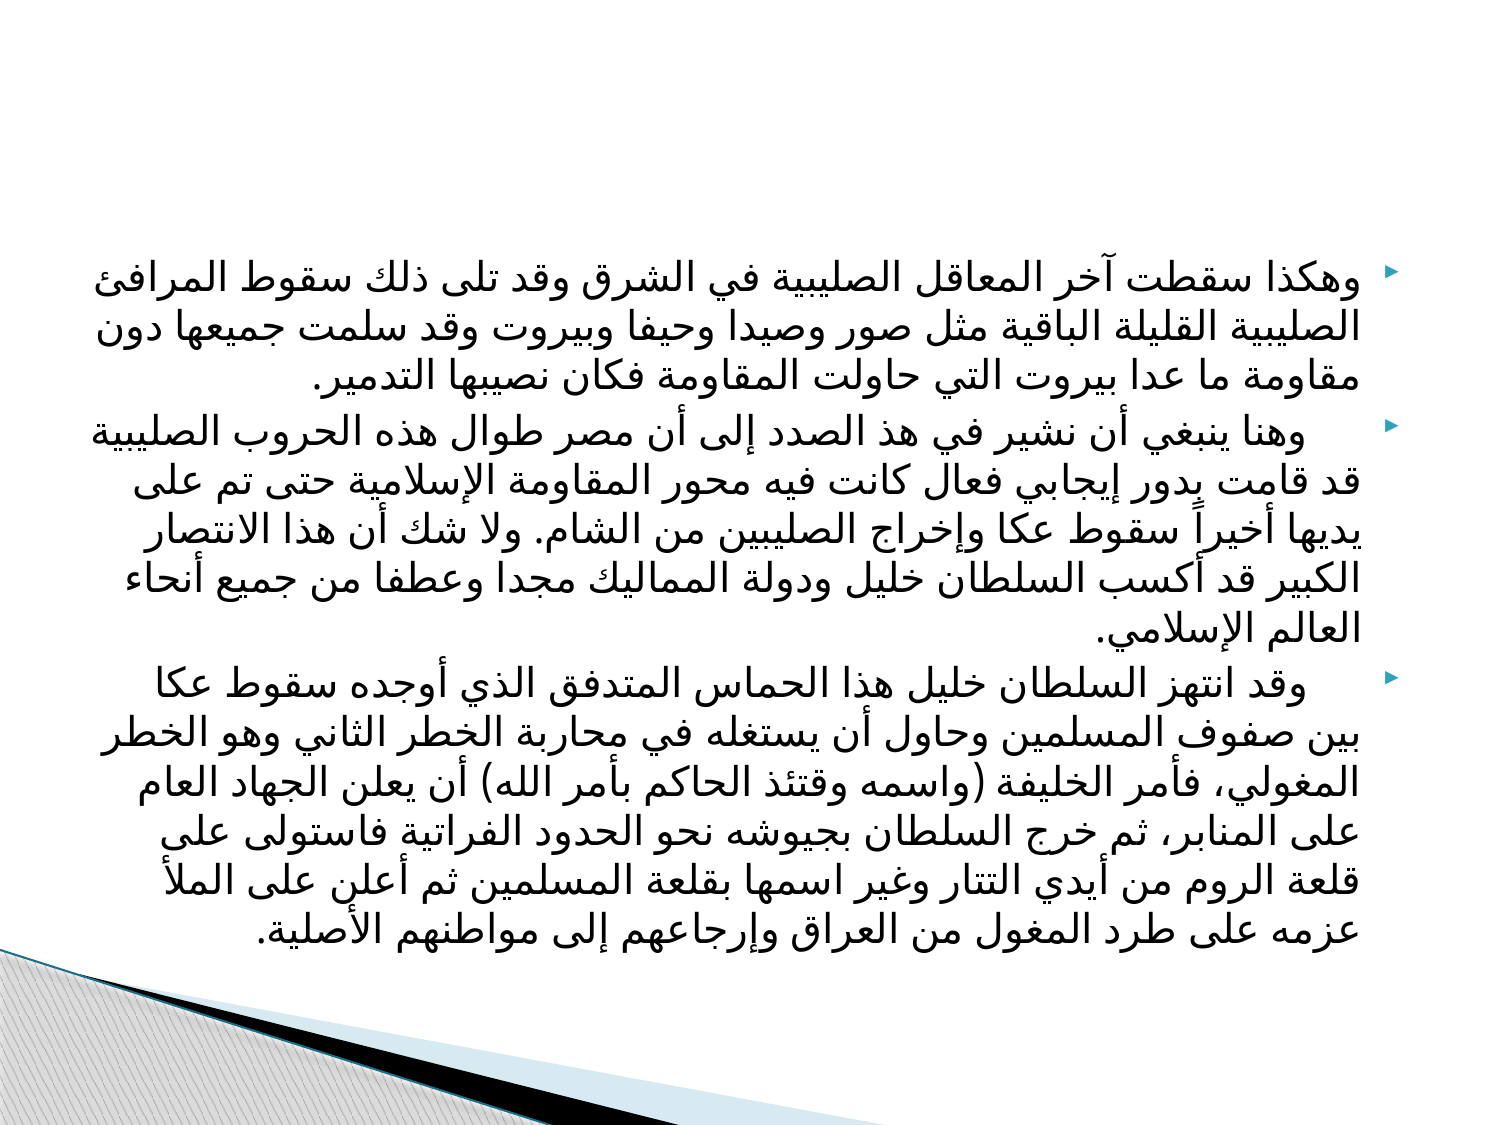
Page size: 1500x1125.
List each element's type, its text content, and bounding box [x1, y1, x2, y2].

list وهكذا سقطت آخر المعاقل الصليبية في الشرق وقد تلى ذلك سقوط المرافئ الصليبية القليلة الباقية مثل صور وصيدا وحيفا وبيروت وقد سلمت جميعها دون مقاومة ما عدا بيروت التي حاولت المقاومة فكان نصيبها التدمير. وهنا ينبغي أن نشير في هذ الصدد إلى أن مصر طوال هذه الحروب الصليبية قد قامت بدور إيجابي فعال كانت فيه محور المقاومة الإسلامية حتى تم على يديها أخيراً سقوط عكا وإخراج الصليبين من الشام. ولا شك أن هذا الانتصار الكبير قد أكسب السلطان خليل ودولة المماليك مجدا وعطفا من جميع أنحاء العالم الإسلامي. وقد انتهز السلطان خليل هذا الحماس المتدفق الذي أوجده سقوط عكا بين صفوف المسلمين وحاول أن يستغله في محاربة الخطر الثاني وهو الخطر المغولي، فأمر الخليفة (واسمه وقتئذ الحاكم بأمر الله) أن يعلن الجهاد العام على المنابر، ثم خرج السلطان بجيوشه نحو الحدود الفراتية فاستولى على قلعة الروم من أيدي التتار وغير اسمها بقلعة المسلمين ثم أعلن على الملأ عزمه على طرد المغول من العراق وإرجاعهم إلى مواطنهم الأصلية. [75, 243, 1425, 986]
